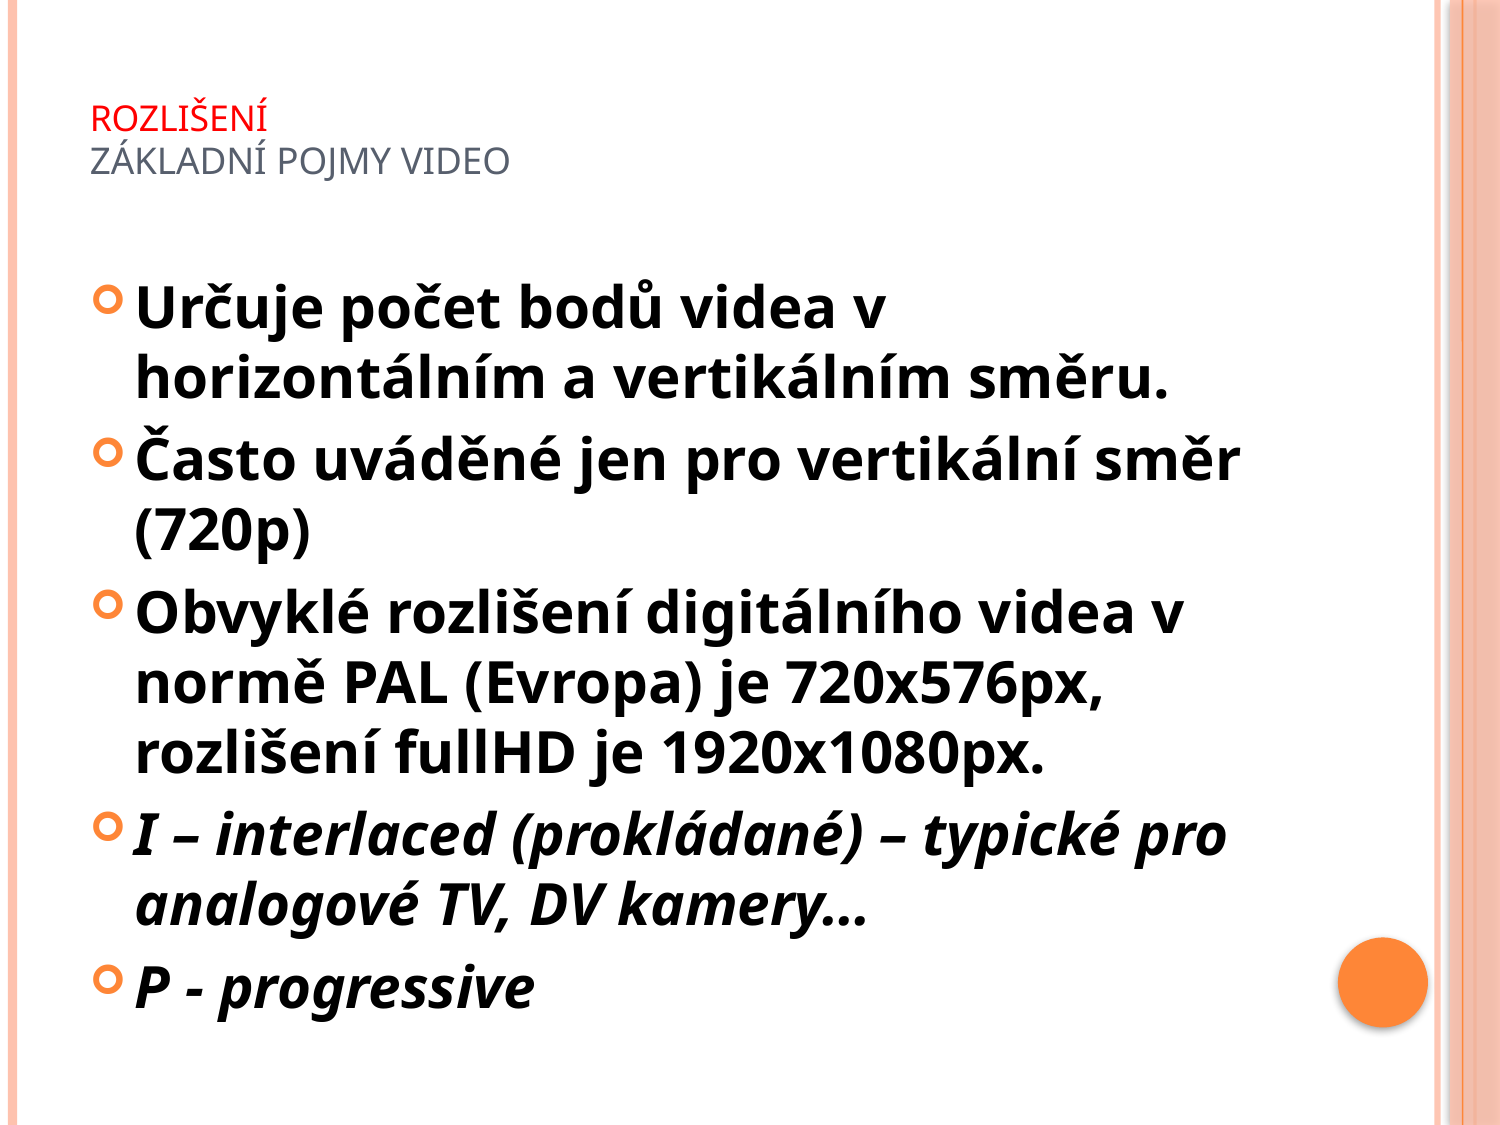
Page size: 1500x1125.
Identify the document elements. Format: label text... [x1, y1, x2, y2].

list Určuje počet bodů videa v horizontálním a vertikálním směru. Často uváděné jen pro vertikální směr (720p) Obvyklé rozlišení digitálního videa v normě PAL (Evropa) je 720x576px, rozlišení fullHD je 1920x1080px. I – interlaced (prokládané) – typické pro analogové TV, DV kamery… P - progressive [75, 262, 1300, 1062]
title Rozlišení Základní pojmy video [75, 45, 1300, 233]
